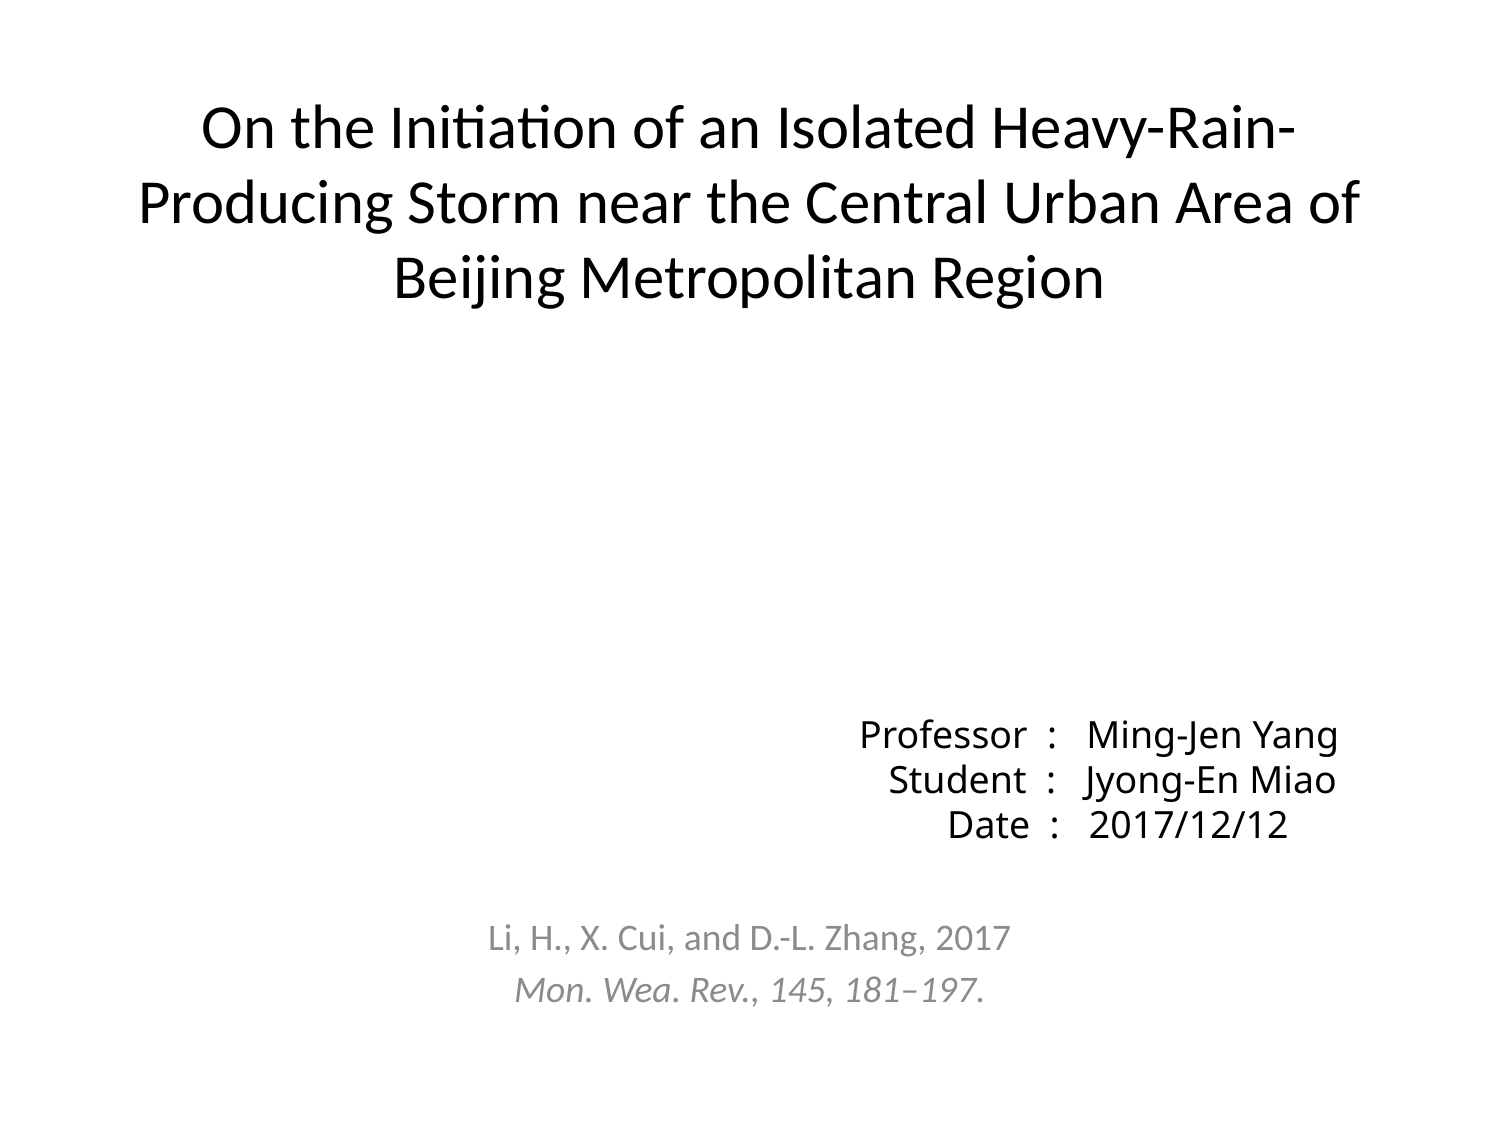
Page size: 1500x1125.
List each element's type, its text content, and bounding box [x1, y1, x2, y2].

text_box Professor : Ming-Jen Yang Student : Jyong-En Miao Date : 2017/12/12 [844, 704, 1412, 854]
subtitle Li, H., X. Cui, and D.-L. Zhang, 2017 Mon. Wea. Rev., 145, 181–197. [225, 905, 1275, 1083]
title On the Initiation of an Isolated Heavy-Rain-Producing Storm near the Central Urban Area of Beijing Metropolitan Region [112, 78, 1388, 320]
